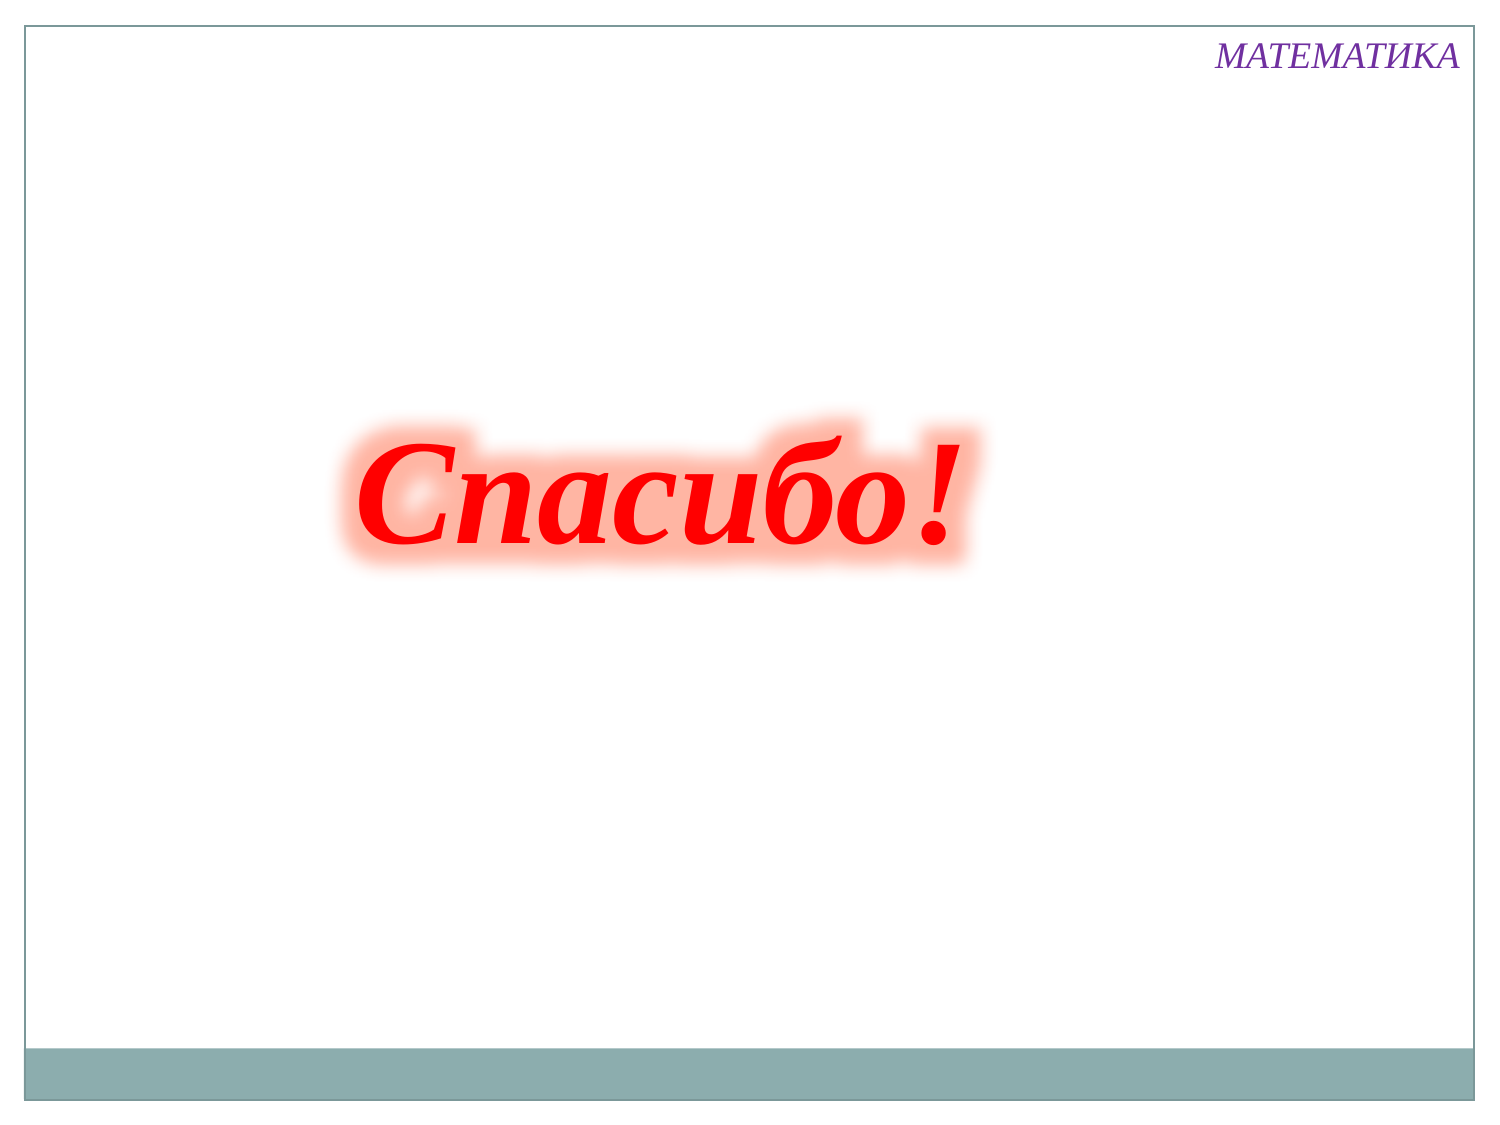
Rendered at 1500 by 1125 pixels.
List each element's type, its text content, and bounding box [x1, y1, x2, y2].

text_box Спасибо! [339, 386, 1055, 582]
text_box 6 - 3 = 3 [329, 375, 1069, 595]
text_box МАТЕМАТИКА [335, 381, 1063, 589]
text_box МАТЕМАТИКА [1200, 23, 1476, 84]
